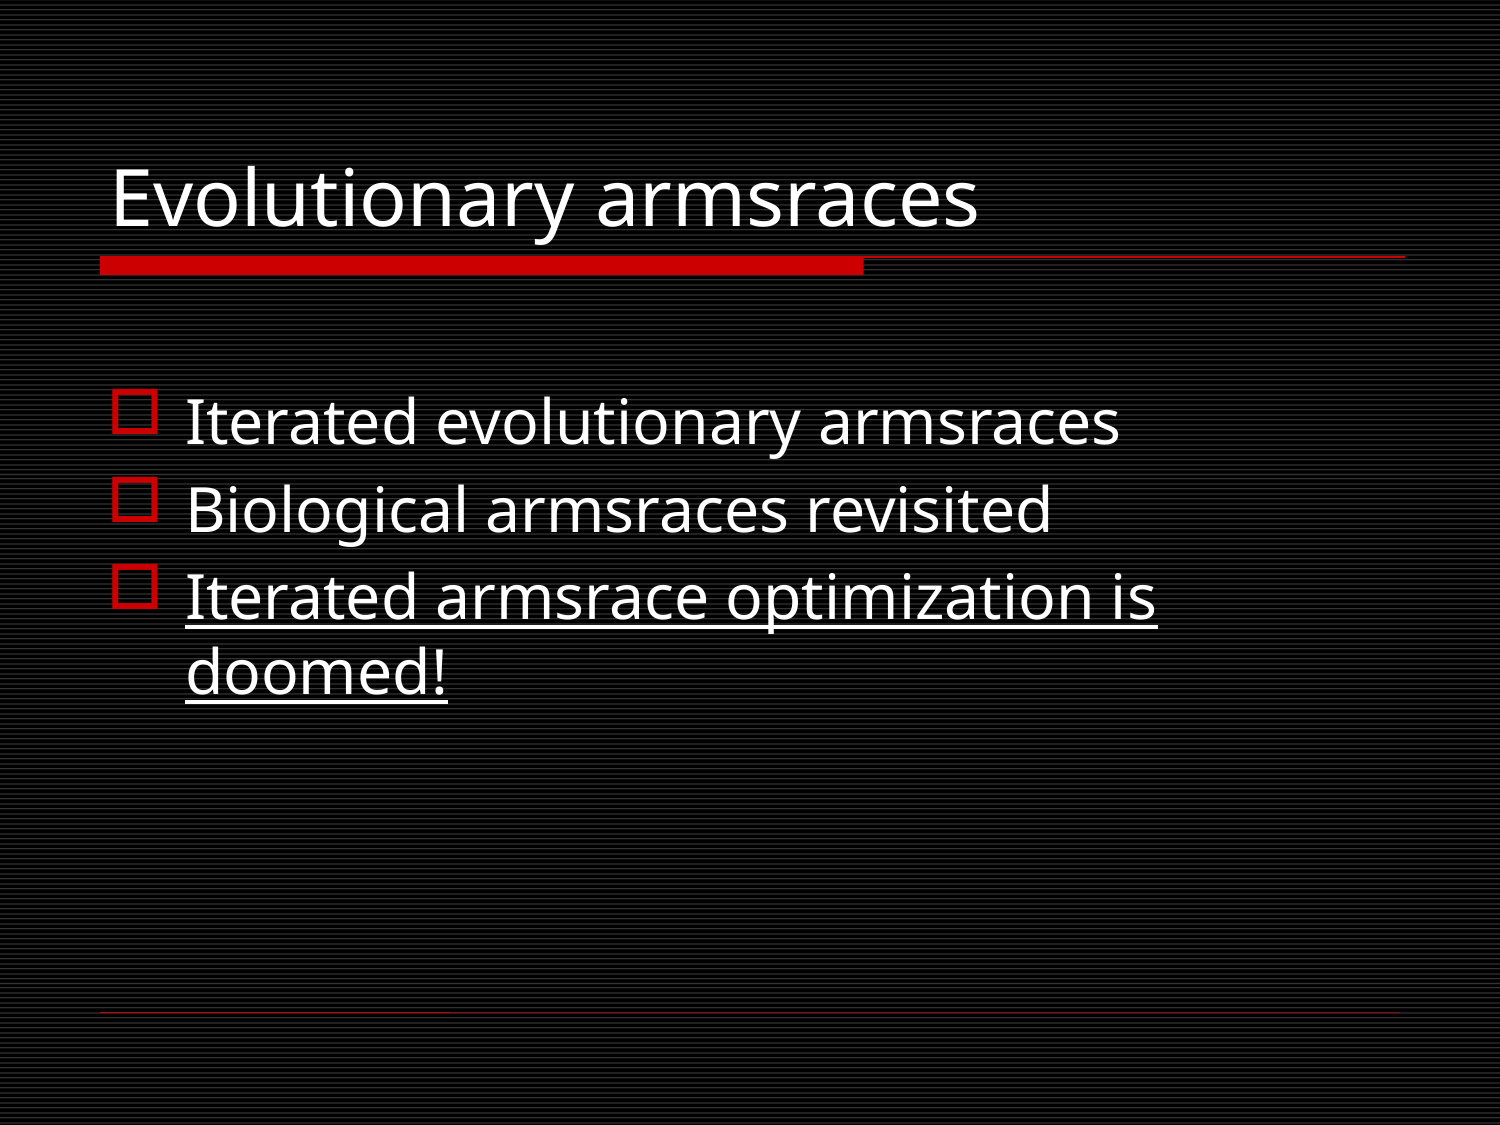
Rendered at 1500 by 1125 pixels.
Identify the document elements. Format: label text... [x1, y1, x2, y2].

picture [0, 0, 1500, 1125]
title Evolutionary armsraces [94, 50, 1407, 250]
list Iterated evolutionary armsraces Biological armsraces revisited Iterated armsrace optimization is doomed! [92, 287, 1406, 988]
